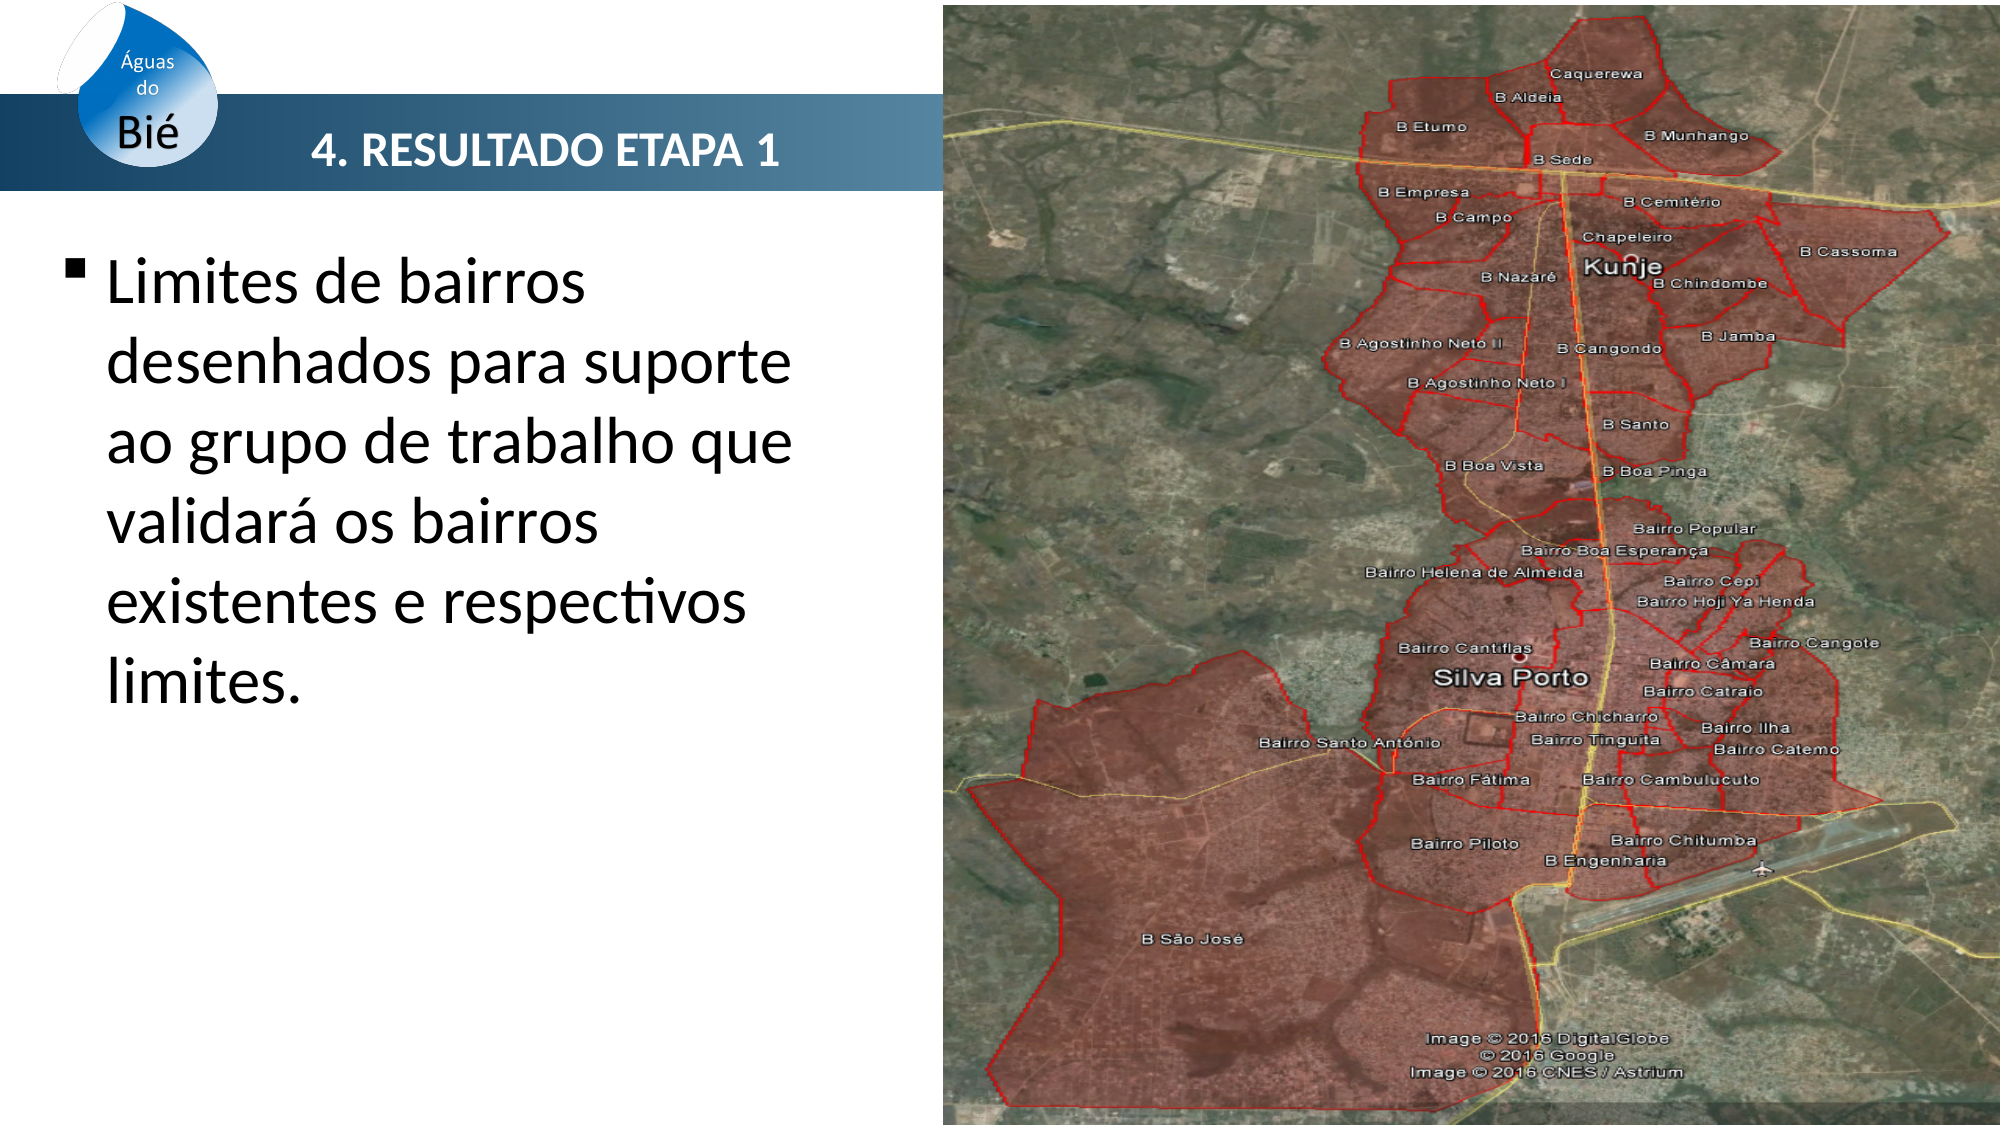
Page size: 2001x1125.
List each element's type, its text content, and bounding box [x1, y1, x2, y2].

text_box 4. RESULTADO ETAPA 1 [296, 109, 796, 184]
picture [57, 2, 218, 194]
picture [943, 5, 2000, 1125]
text_box Limites de bairros desenhados para suporte ao grupo de trabalho que validará os bairros existentes e respectivos limites. [45, 229, 850, 724]
